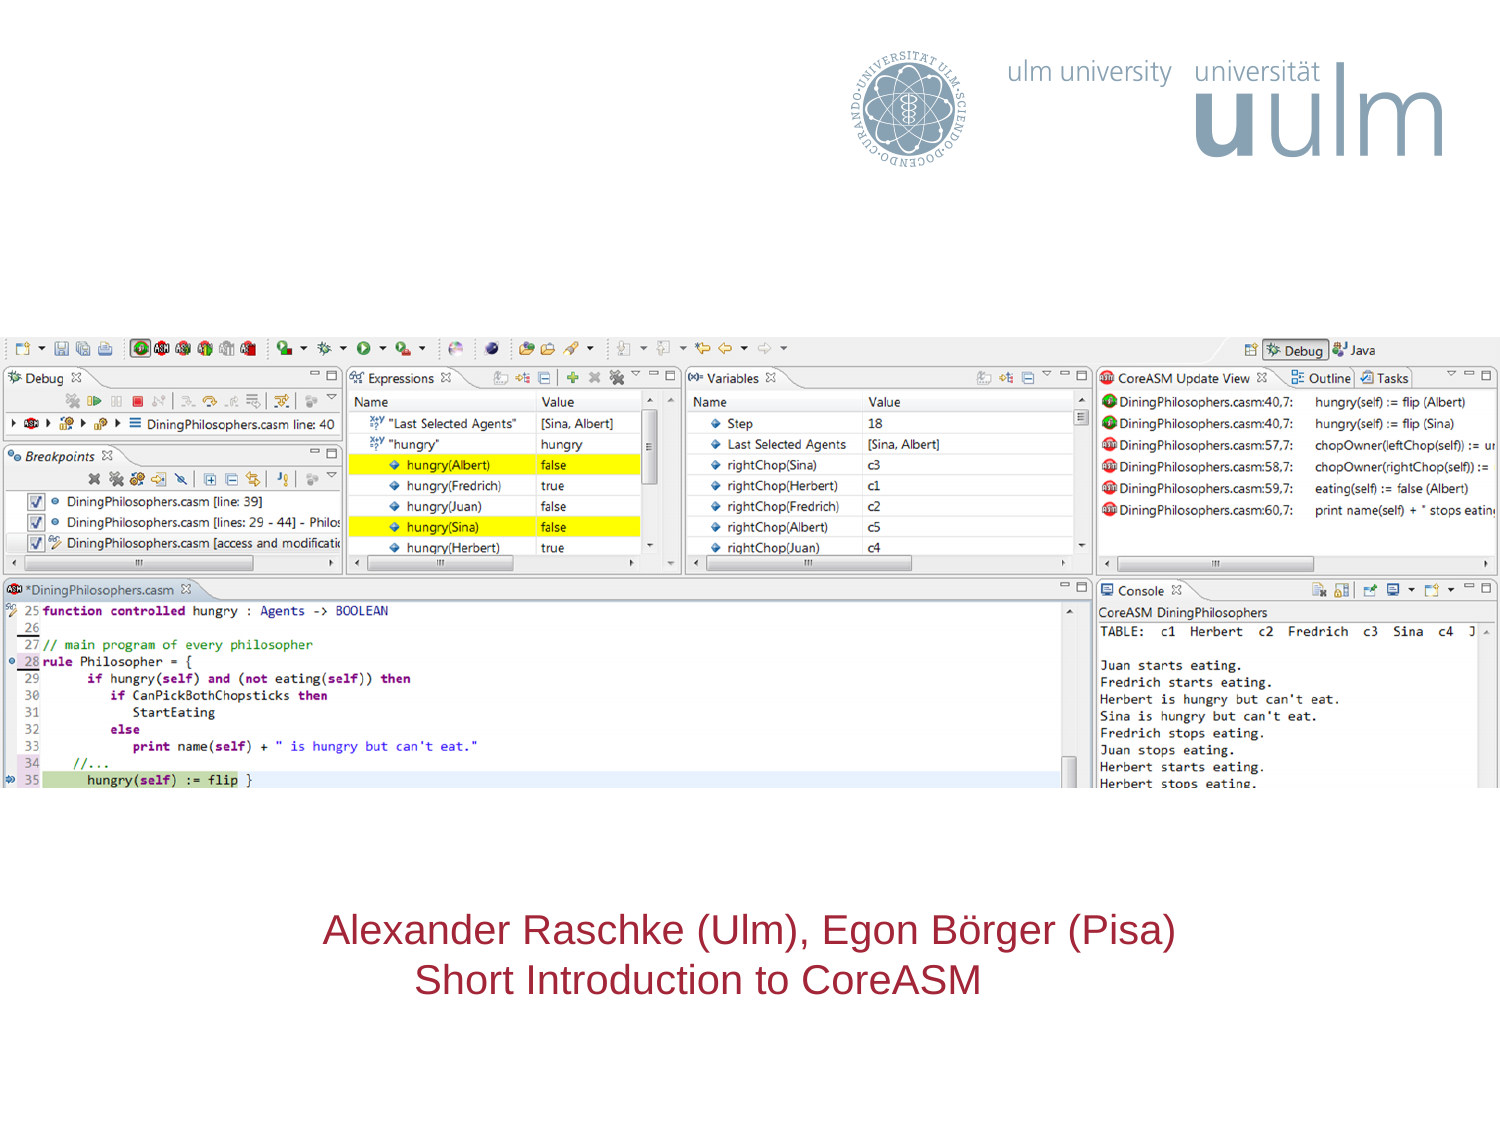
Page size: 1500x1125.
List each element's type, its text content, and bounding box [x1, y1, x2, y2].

text_box Alexander Raschke (Ulm), Egon Börger (Pisa) Short Introduction to CoreASM [0, 902, 1500, 1003]
picture [851, 51, 1443, 167]
picture [0, 337, 1500, 788]
